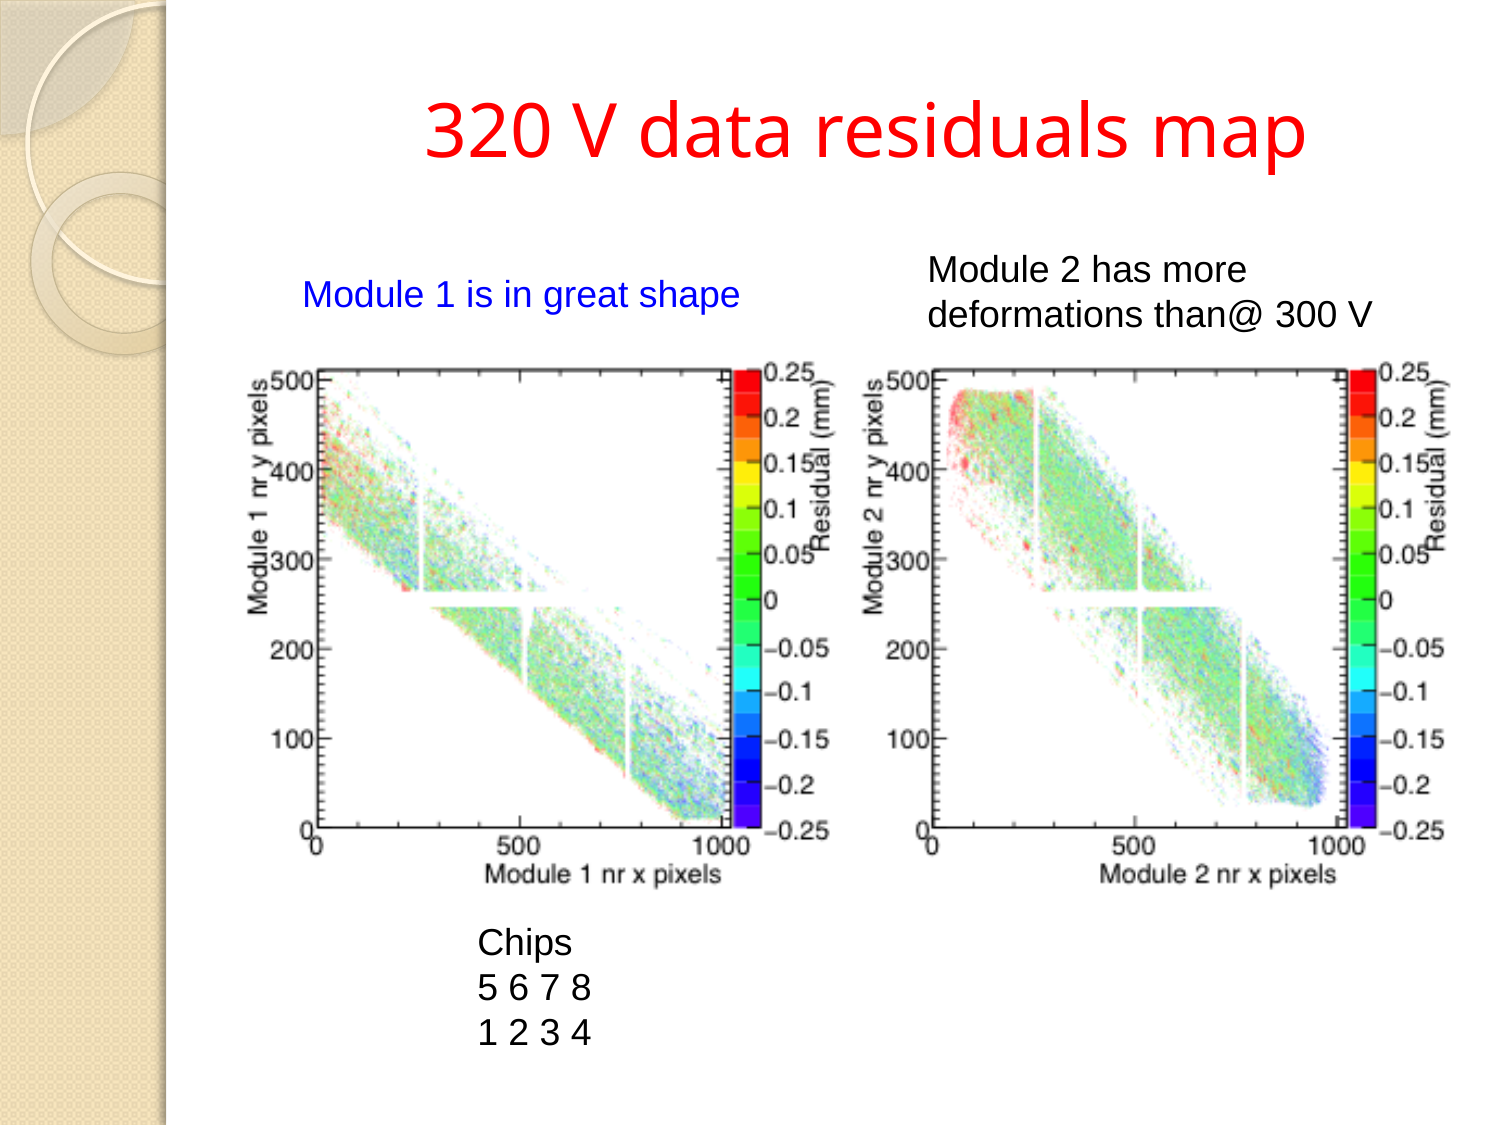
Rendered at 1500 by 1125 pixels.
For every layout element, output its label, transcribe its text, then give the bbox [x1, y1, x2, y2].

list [235, 237, 1466, 1026]
text_box Chips 5 6 7 8 1 2 3 4 [462, 1037, 763, 1061]
text_box 320 V data residuals map [409, 74, 1324, 180]
